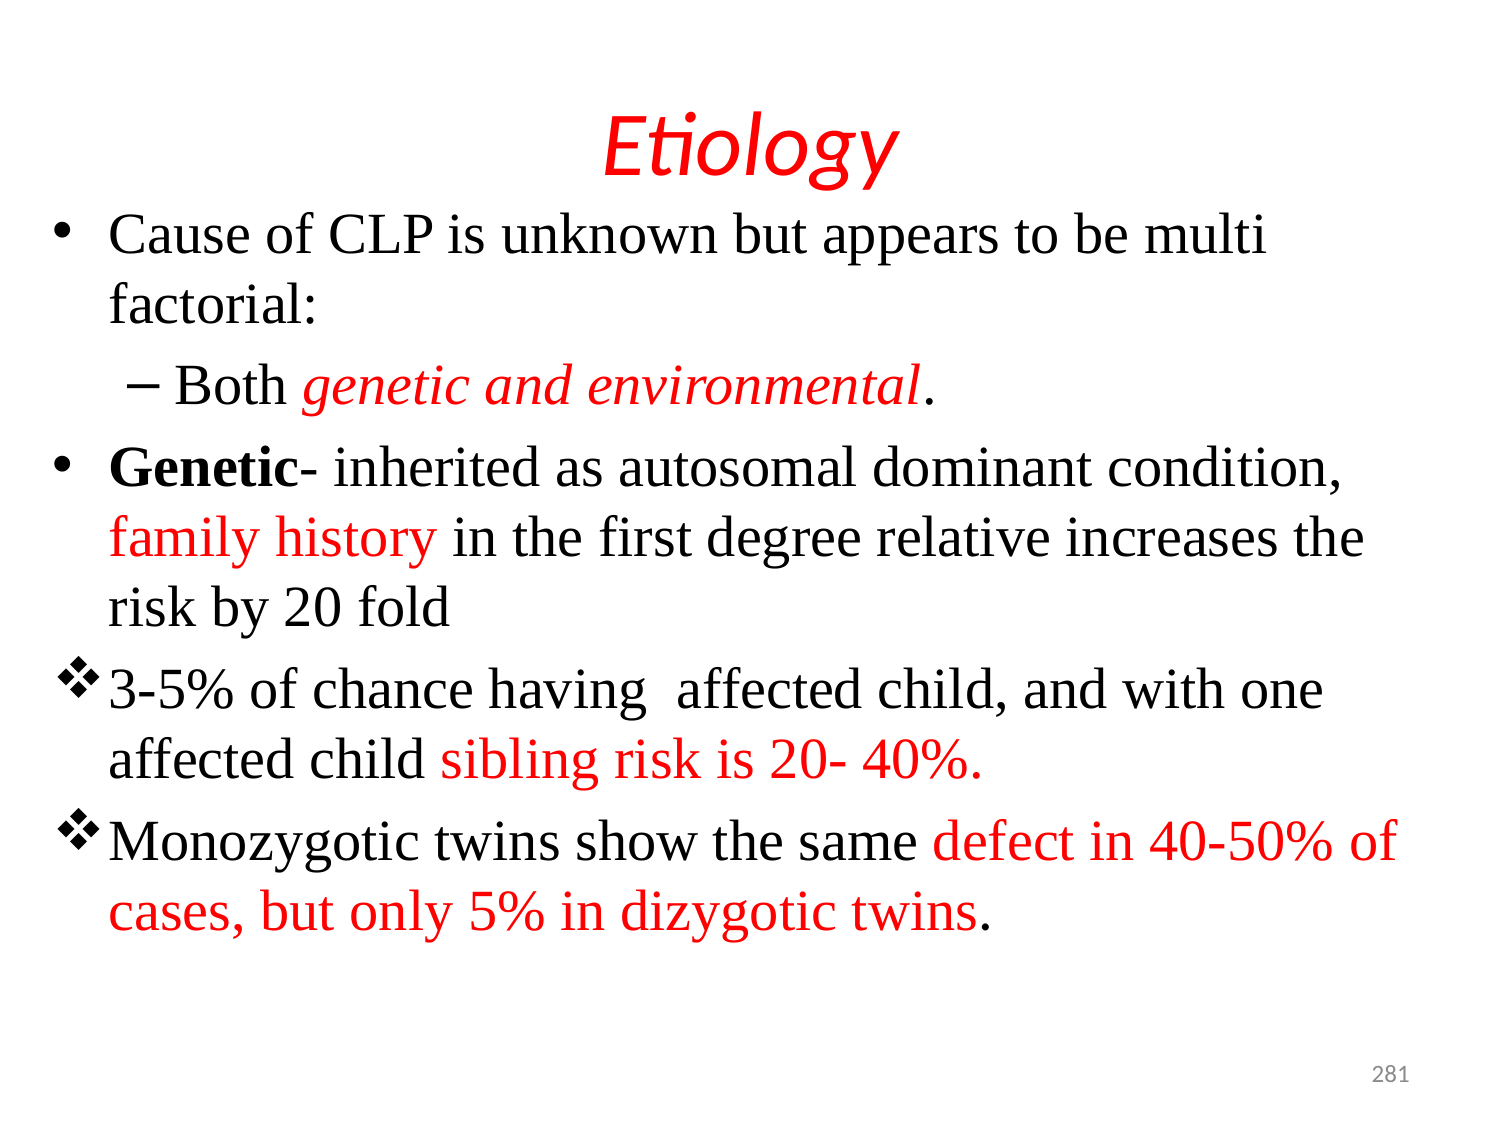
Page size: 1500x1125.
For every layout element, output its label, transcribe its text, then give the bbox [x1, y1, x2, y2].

title Etiology [75, 45, 1425, 187]
slide_number 281 [1074, 1042, 1425, 1103]
list Cause of CLP is unknown but appears to be multi factorial: Both genetic and environmental. Genetic- inherited as autosomal dominant condition, family history in the first degree relative increases the risk by 20 fold 3-5% of chance having affected child, and with one affected child sibling risk is 20- 40%. Monozygotic twins show the same defect in 40-50% of cases, but only 5% in dizygotic twins. [37, 187, 1475, 1088]
